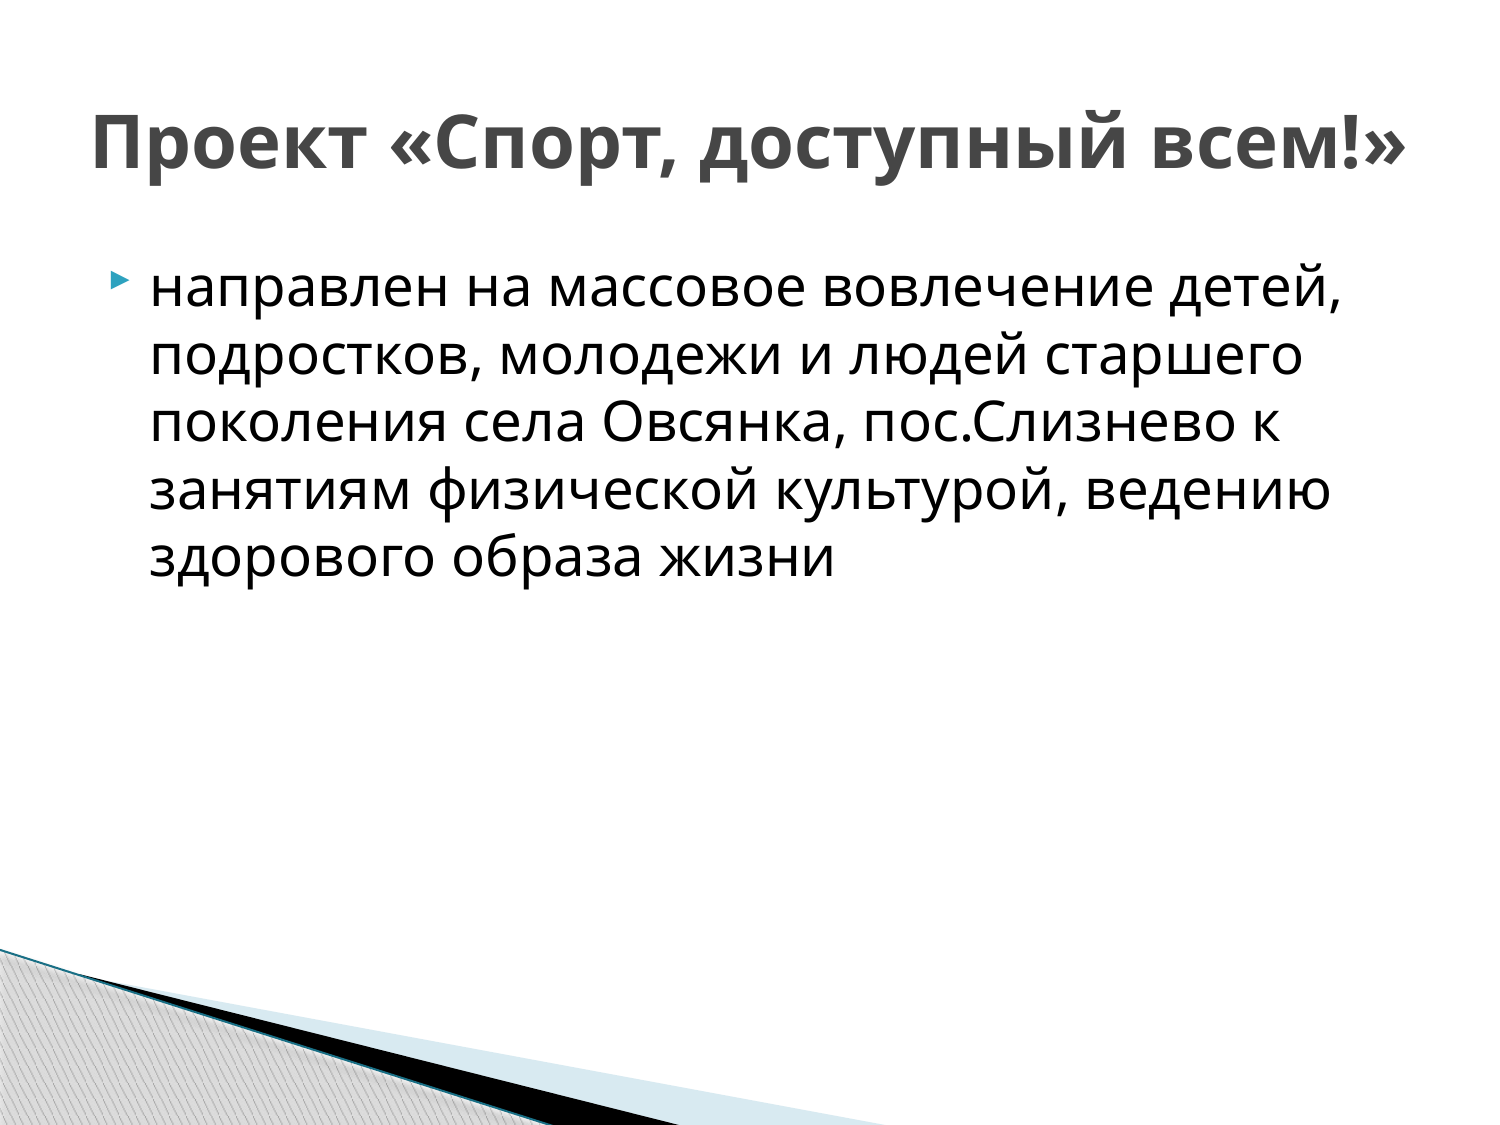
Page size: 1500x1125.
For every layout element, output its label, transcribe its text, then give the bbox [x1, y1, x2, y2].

title Проект «Спорт, доступный всем!» [75, 45, 1425, 233]
list направлен на массовое вовлечение детей, подростков, молодежи и людей старшего поколения села Овсянка, пос.Слизнево к занятиям физической культурой, ведению здорового образа жизни [75, 243, 1425, 986]
